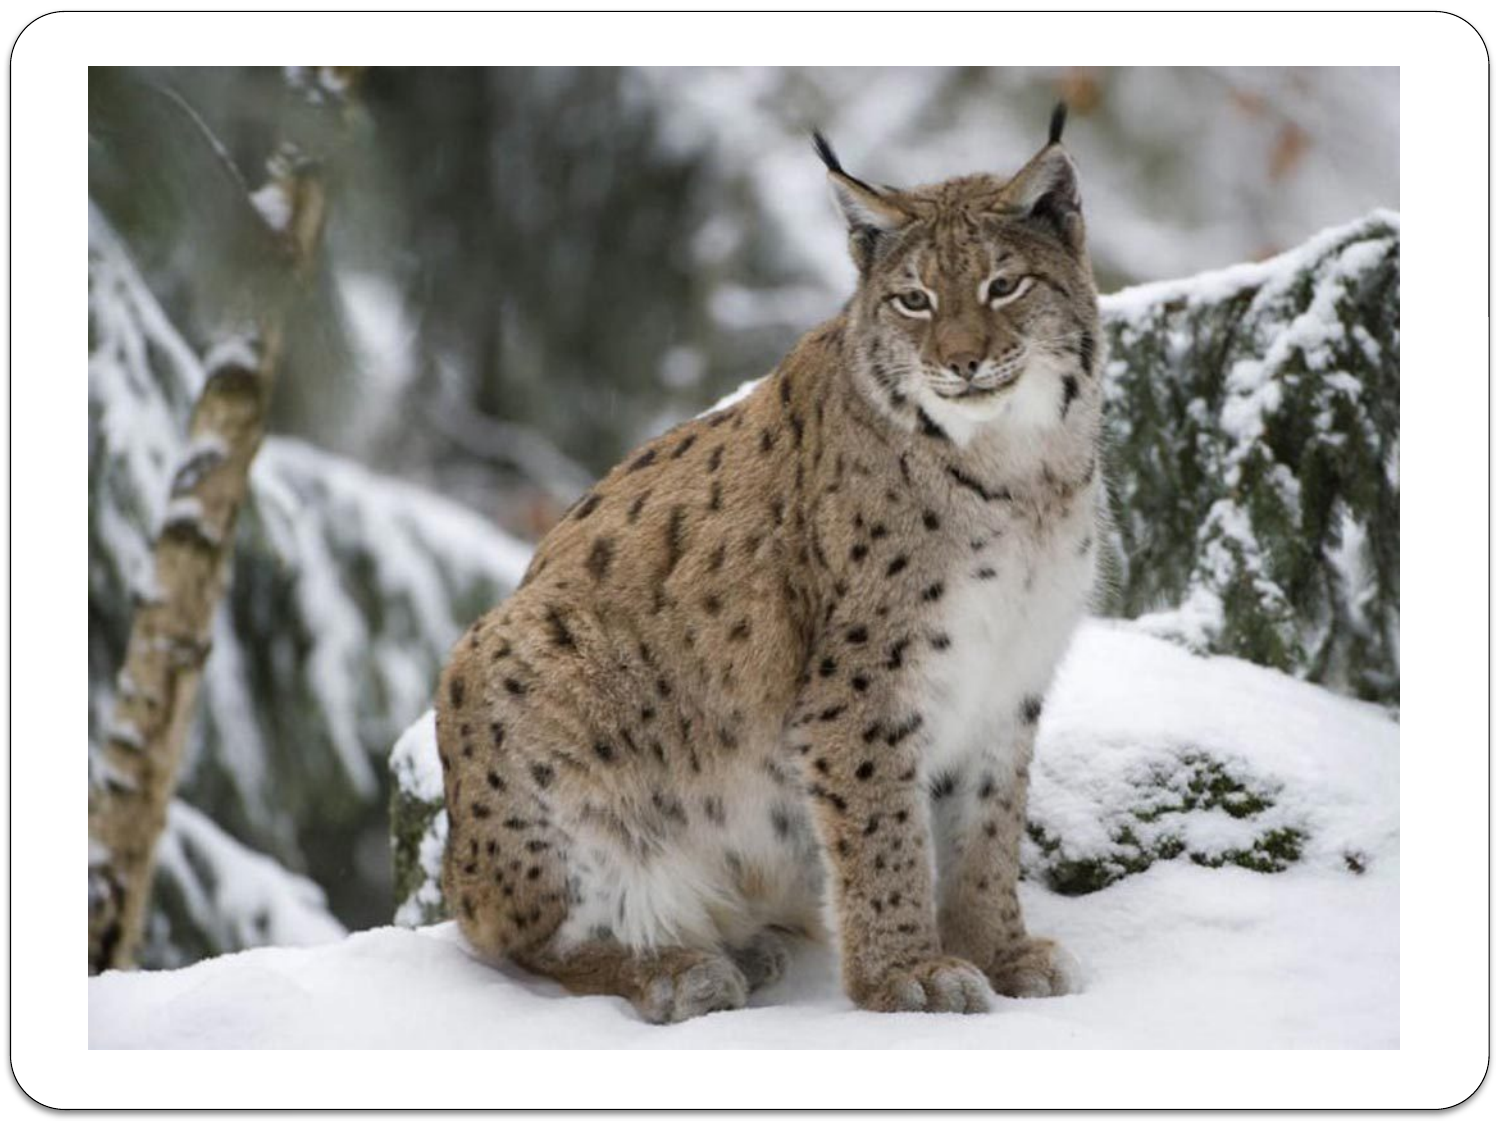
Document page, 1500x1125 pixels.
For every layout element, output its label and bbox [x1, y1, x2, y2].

picture [88, 66, 1400, 1050]
